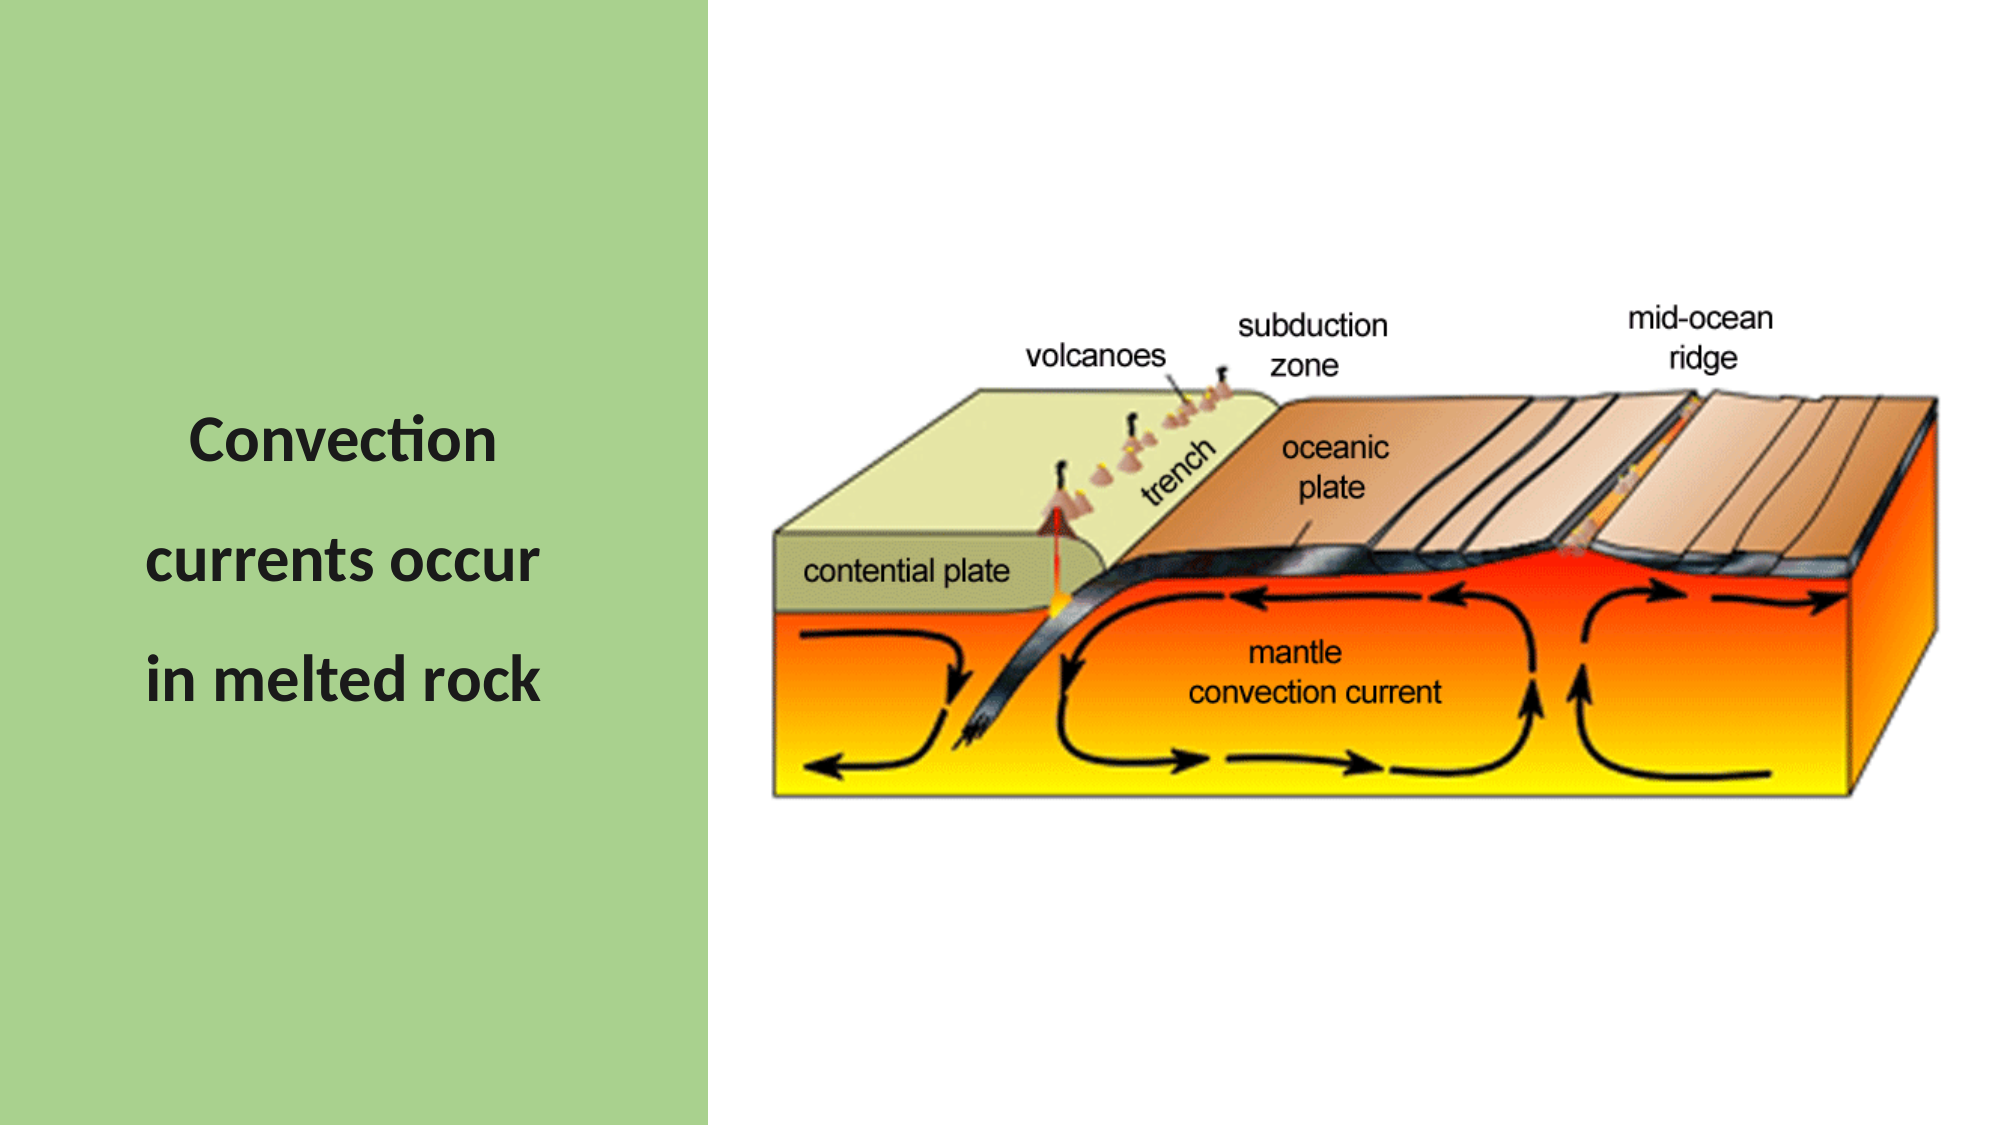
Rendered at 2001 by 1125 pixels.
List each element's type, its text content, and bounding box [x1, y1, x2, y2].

text_box Convection currents occur in melted rock [99, 347, 588, 722]
picture [752, 234, 1956, 827]
text_box [707, 0, 2000, 1125]
